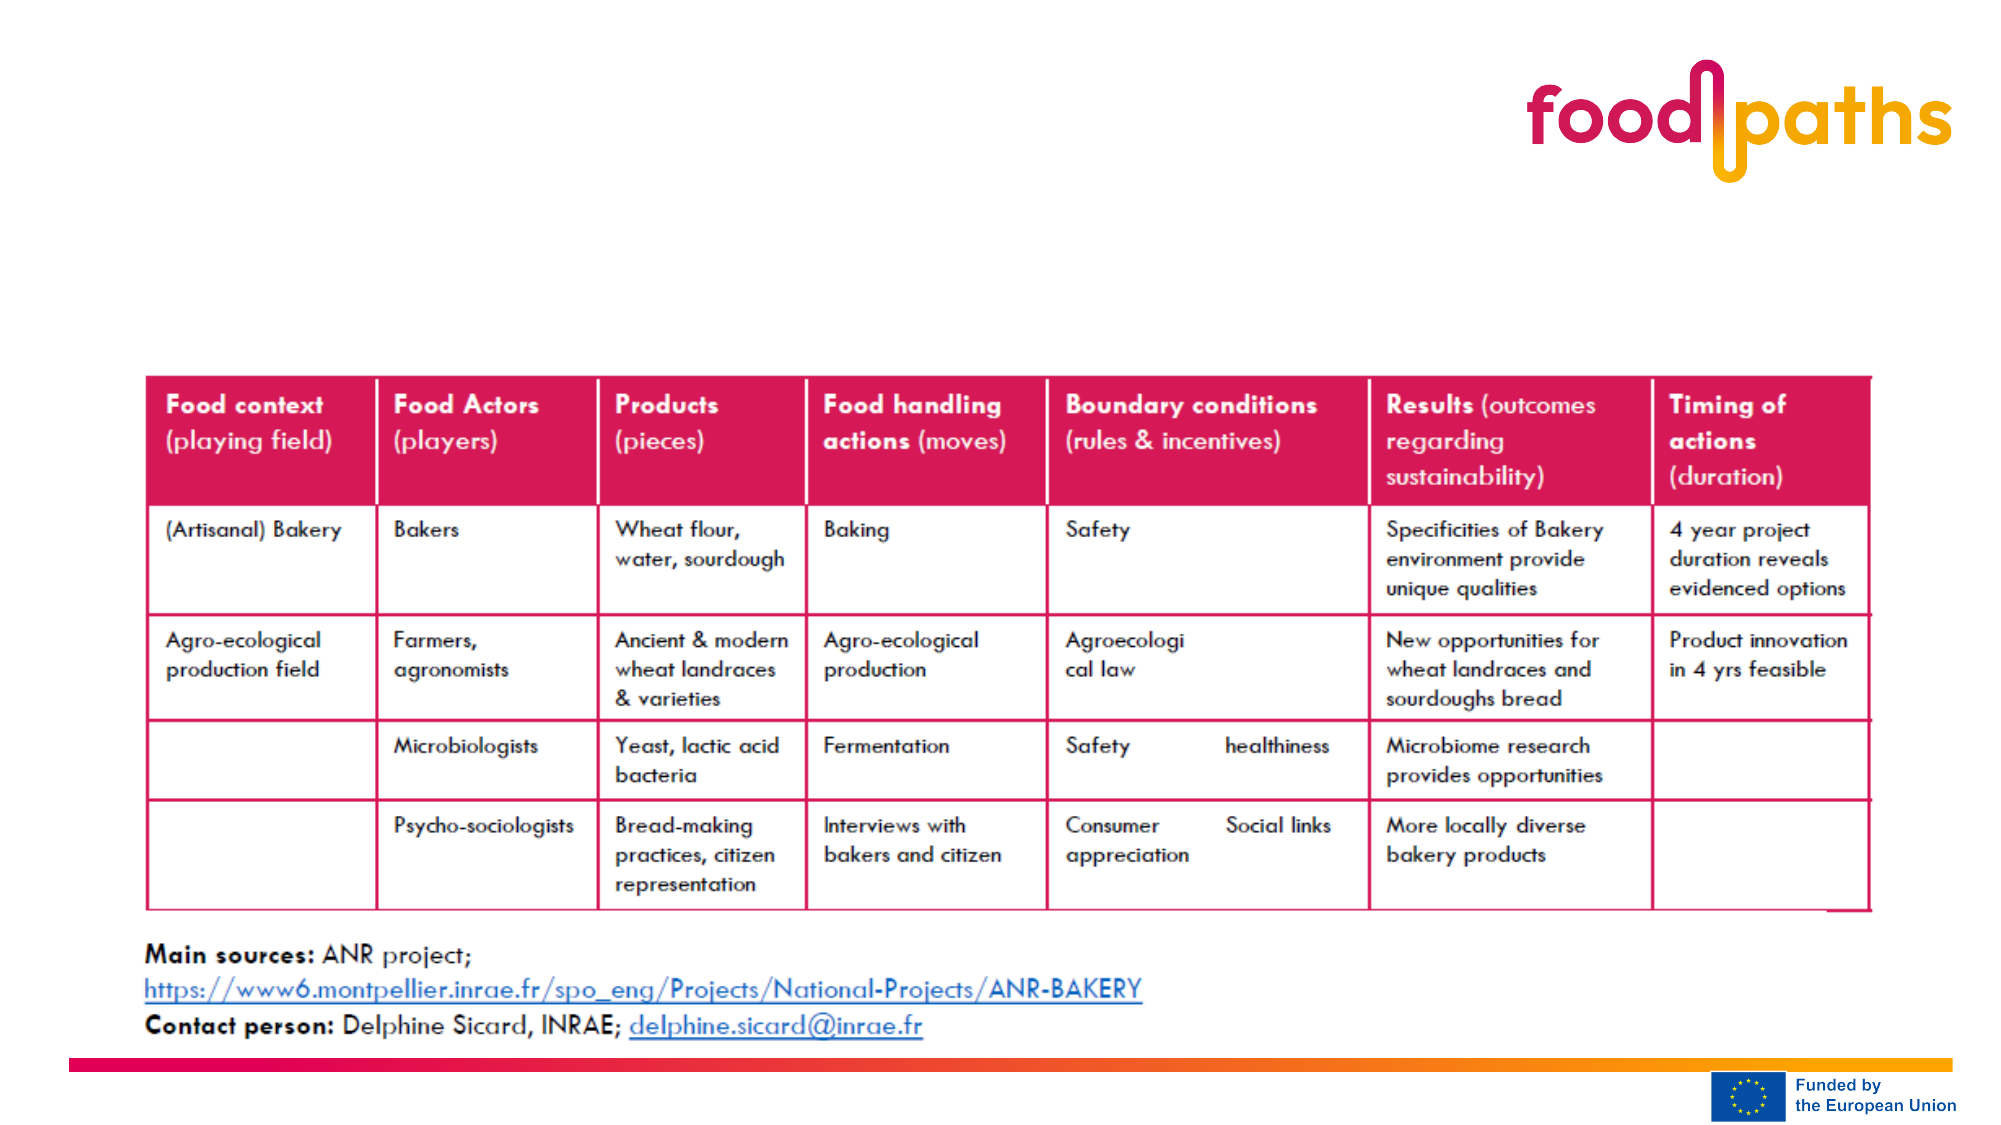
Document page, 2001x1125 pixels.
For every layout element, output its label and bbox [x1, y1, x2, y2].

picture [1708, 1069, 1975, 1125]
picture [99, 368, 1896, 918]
picture [1504, 40, 1968, 196]
picture [131, 929, 1149, 1058]
